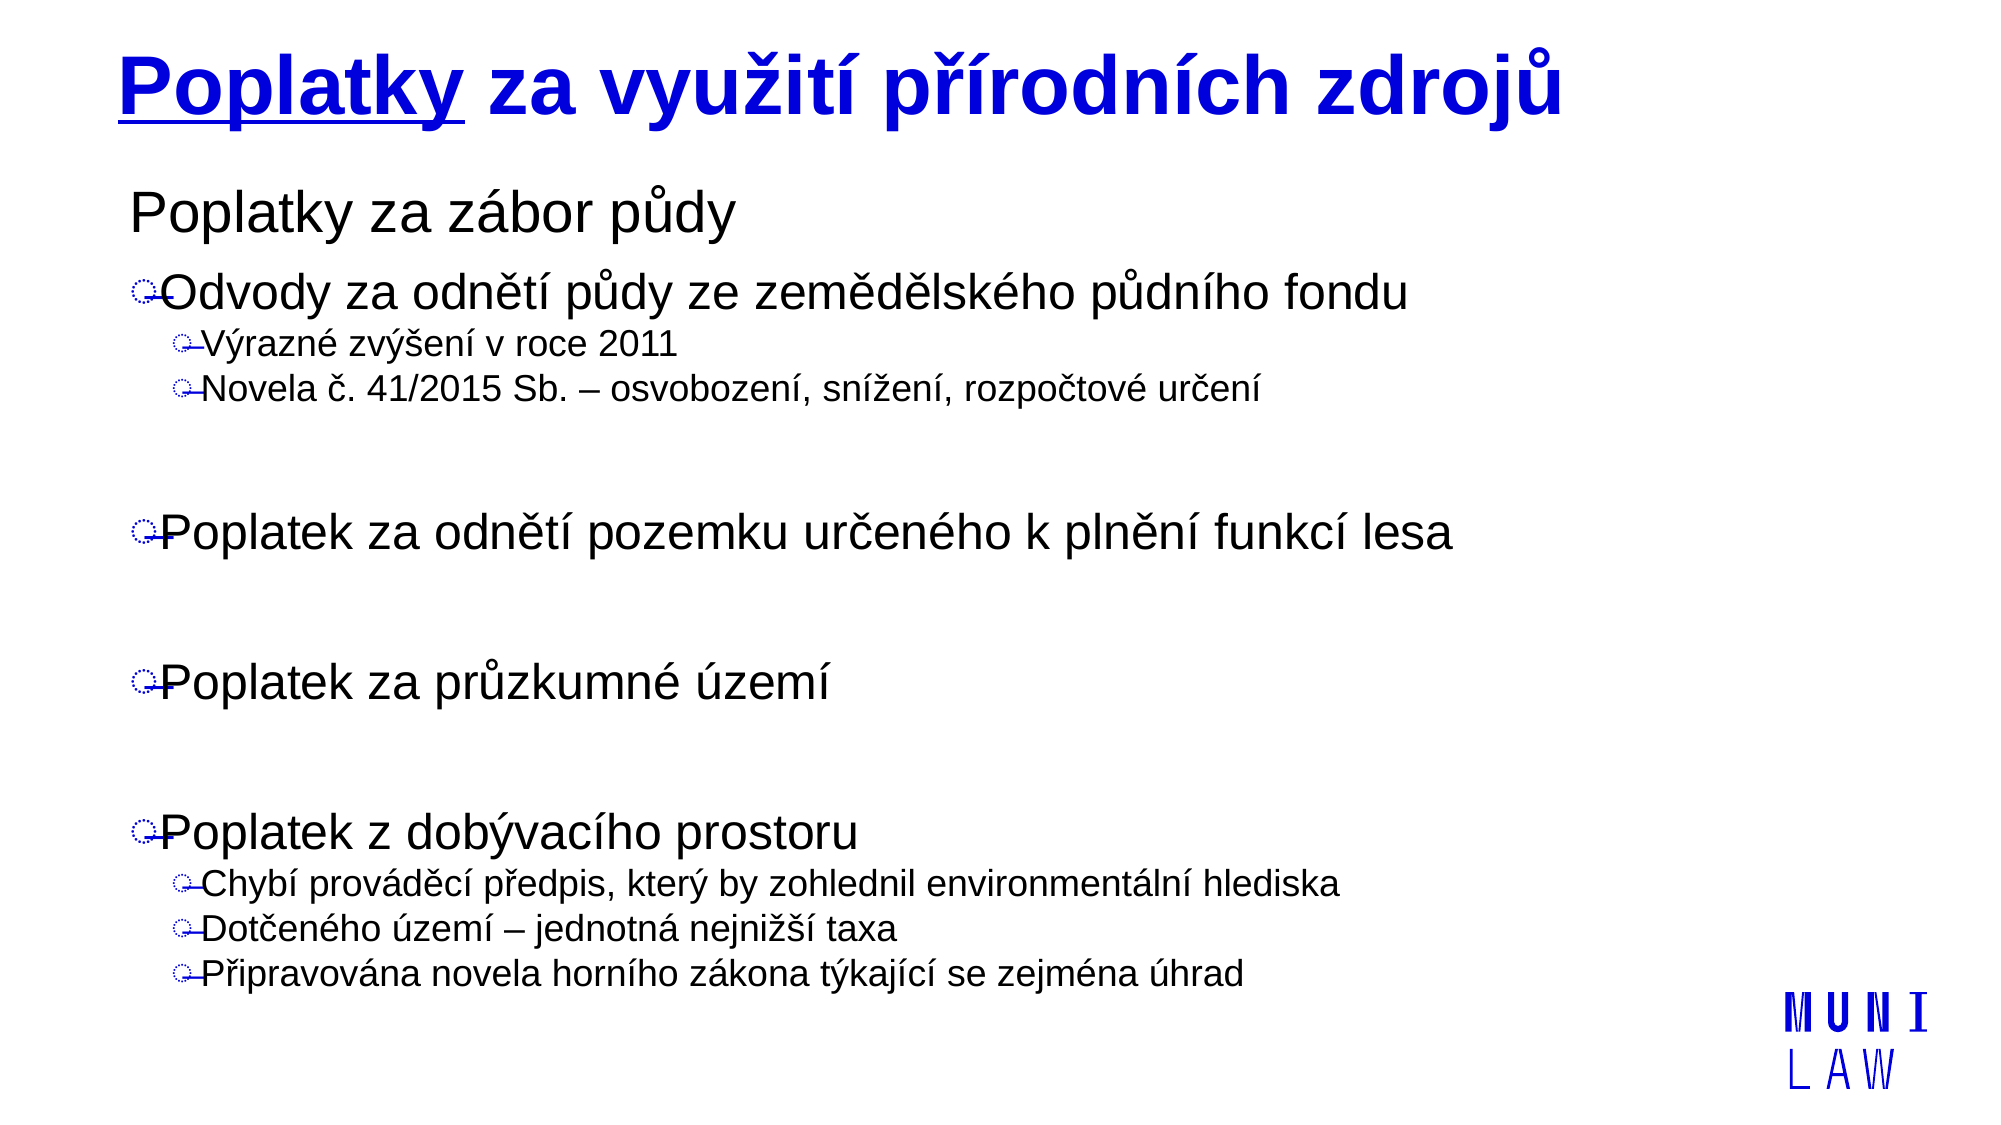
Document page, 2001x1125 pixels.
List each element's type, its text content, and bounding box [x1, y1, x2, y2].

list Poplatky za zábor půdy Odvody za odnětí půdy ze zemědělského půdního fondu Výrazné zvýšení v roce 2011 Novela č. 41/2015 Sb. – osvobození, snížení, rozpočtové určení Poplatek za odnětí pozemku určeného k plnění funkcí lesa Poplatek za průzkumné území Poplatek z dobývacího prostoru Chybí prováděcí předpis, který by zohlednil environmentální hlediska Dotčeného území – jednotná nejnižší taxa Připravována novela horního zákona týkající se zejména úhrad [117, 169, 1882, 1040]
title Poplatky za využití přírodních zdrojů [117, 48, 1882, 123]
